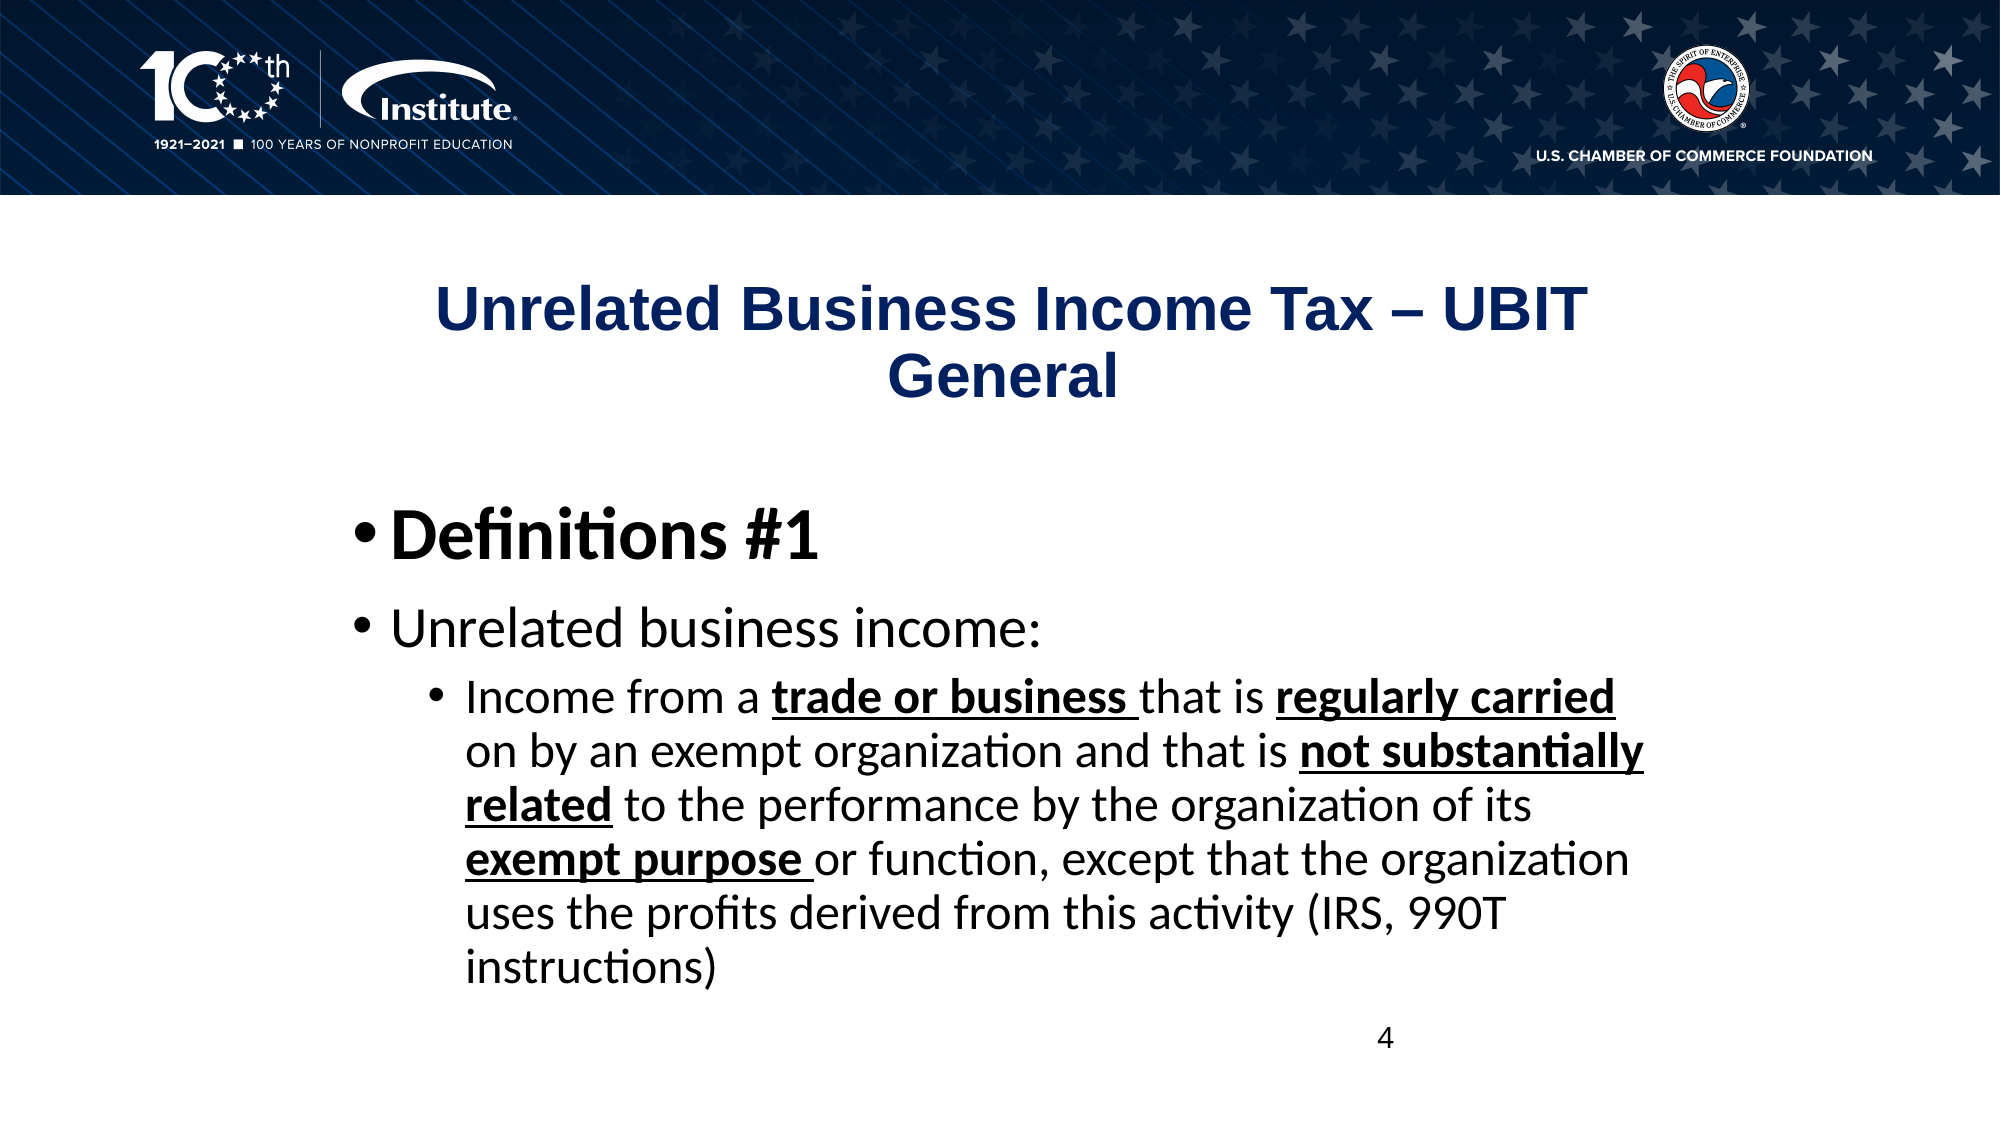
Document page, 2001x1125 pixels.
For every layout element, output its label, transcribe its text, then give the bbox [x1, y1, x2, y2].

list Definitions #1 Unrelated business income: Income from a trade or business that is regularly carried on by an exempt organization and that is not substantially related to the performance by the organization of its exempt purpose or function, except that the organization uses the profits derived from this activity (IRS, 990T instructions) [337, 487, 1688, 1088]
title Unrelated Business Income Tax – UBIT General [241, 249, 1784, 438]
picture [0, 0, 2000, 195]
text_box 4 [1362, 1012, 1675, 1088]
